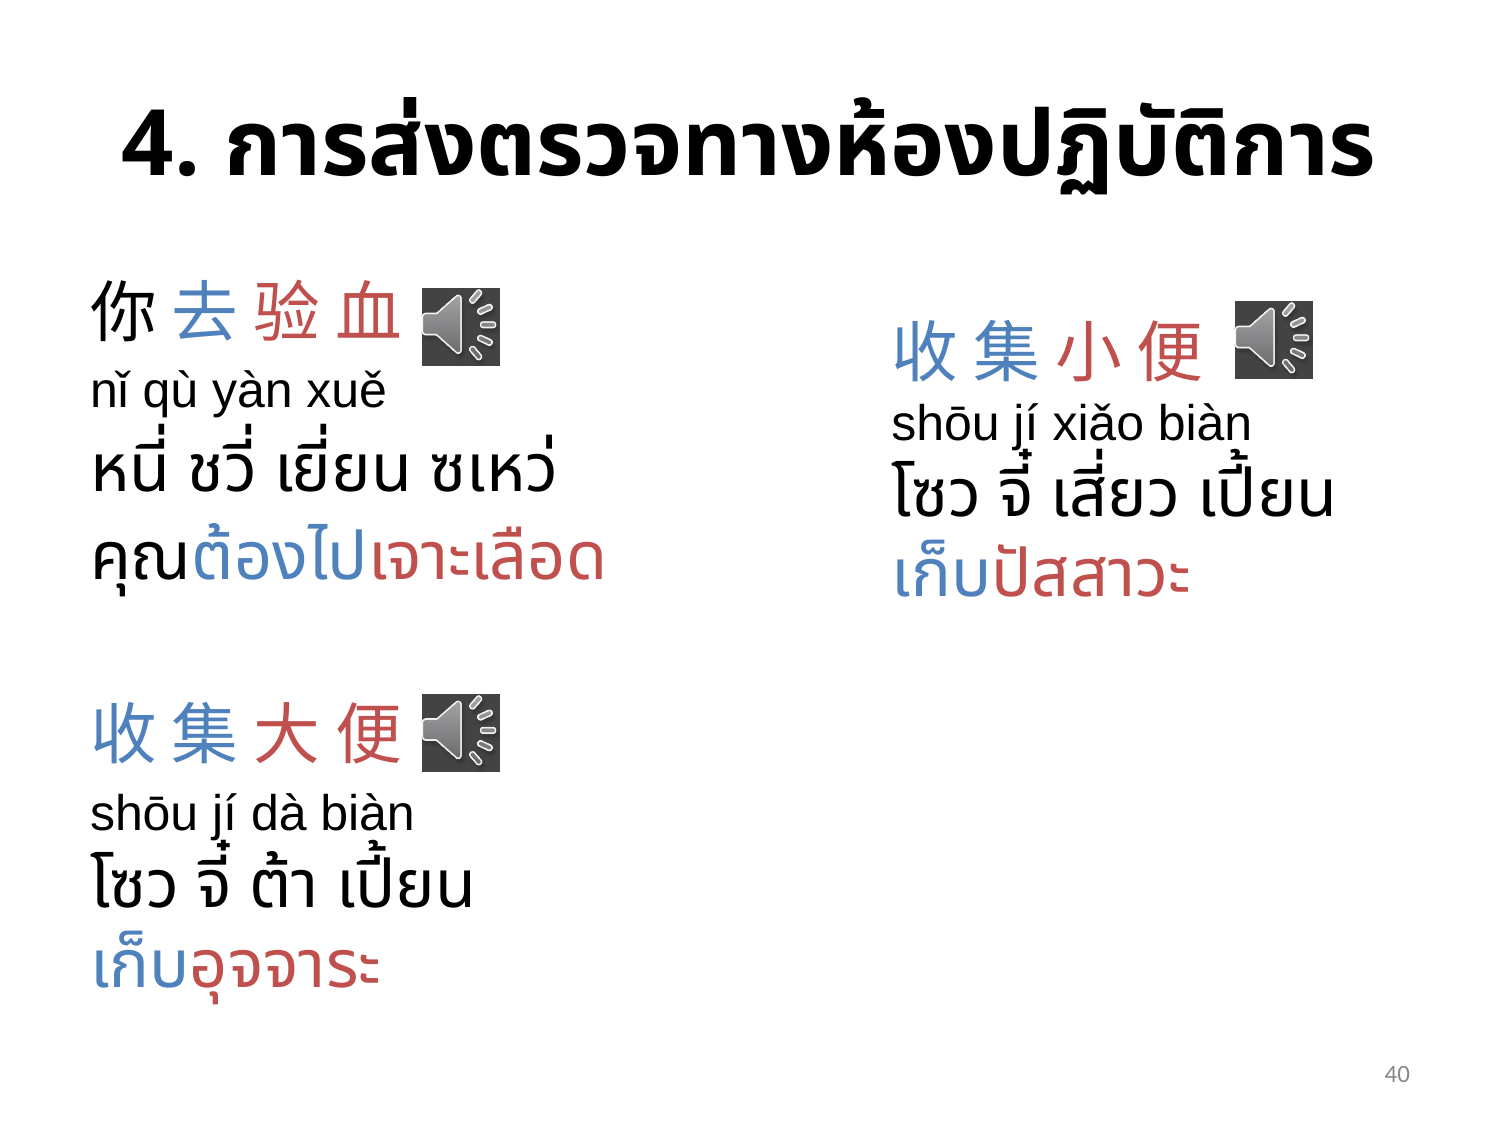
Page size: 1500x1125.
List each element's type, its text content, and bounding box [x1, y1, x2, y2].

text_box 收 集 小 便 shōu jí xiǎo biàn โซว จี๋ เสี่ยว เปี้ยน เก็บปัสสาวะ [876, 262, 1480, 1005]
picture [420, 692, 502, 773]
list 你 去 验 血 nǐ qù yàn xuě หนี่ ชวี่ เยี่ยน ซเหว่ คุณต้องไปเจาะเลือด 收 集 大 便 shōu jí dà biàn โซว จี๋ ต้า เปี้ยน เก็บอุจจาระ [75, 262, 678, 1005]
title 4. การส่งตรวจทางห้องปฏิบัติการ [75, 45, 1425, 233]
slide_number 40 [1074, 1042, 1425, 1103]
picture [420, 286, 502, 368]
picture [1233, 299, 1315, 381]
